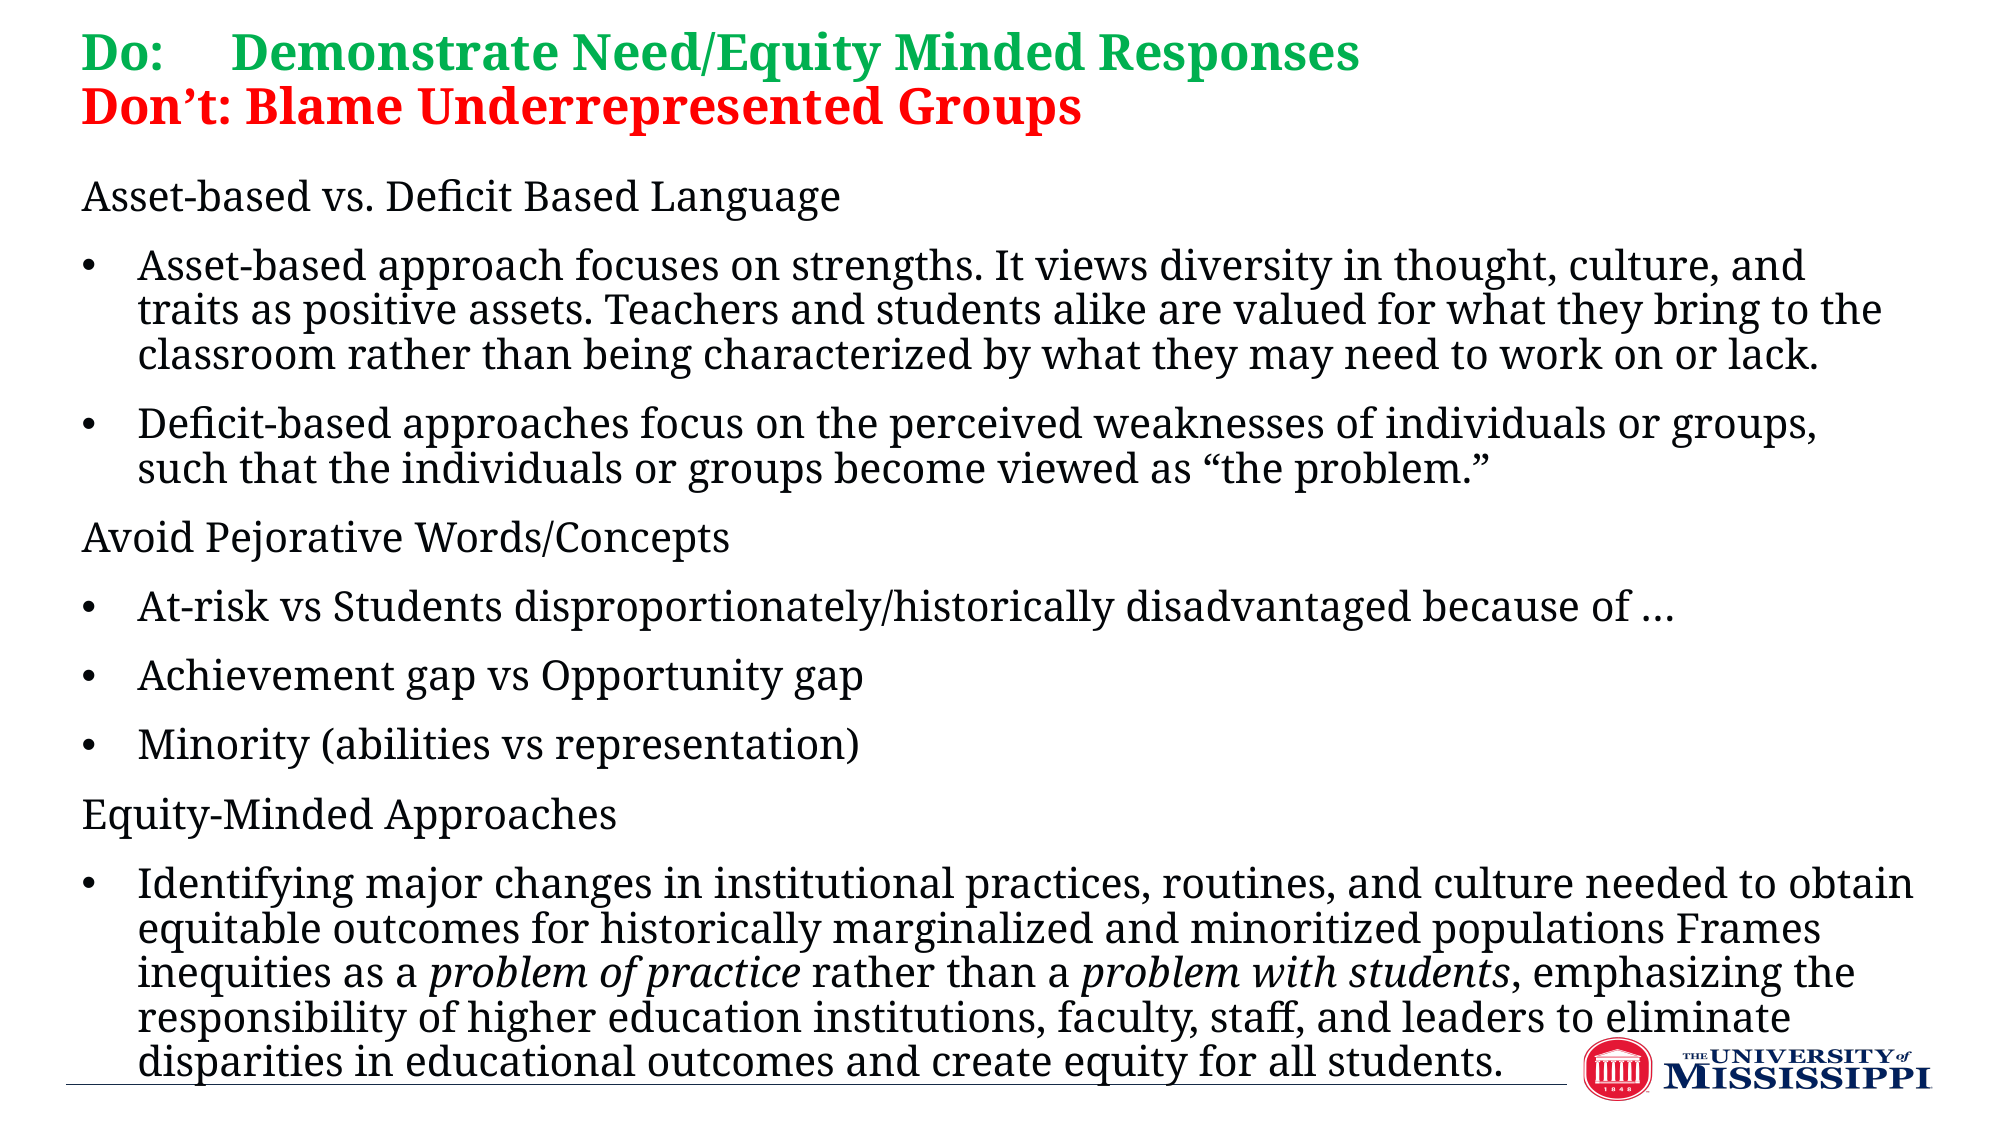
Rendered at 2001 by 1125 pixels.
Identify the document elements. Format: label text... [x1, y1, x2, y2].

list Do: Demonstrate Need/Equity Minded Responses Don’t: Blame Underrepresented Groups [66, 19, 1933, 169]
list Asset-based vs. Deficit Based Language Asset-based approach focuses on strengths. It views diversity in thought, culture, and traits as positive assets. Teachers and students alike are valued for what they bring to the classroom rather than being characterized by what they may need to work on or lack. Deficit-based approaches focus on the perceived weaknesses of individuals or groups, such that the individuals or groups become viewed as “the problem.” Avoid Pejorative Words/Concepts At-risk vs Students disproportionately/historically disadvantaged because of … Achievement gap vs Opportunity gap Minority (abilities vs representation) Equity-Minded Approaches Identifying major changes in institutional practices, routines, and culture needed to obtain equitable outcomes for historically marginalized and minoritized populations Frames inequities as a problem of practice rather than a problem with students, emphasizing the responsibility of higher education institutions, faculty, staff, and leaders to eliminate disparities in educational outcomes and create equity for all students. [66, 168, 1934, 1094]
